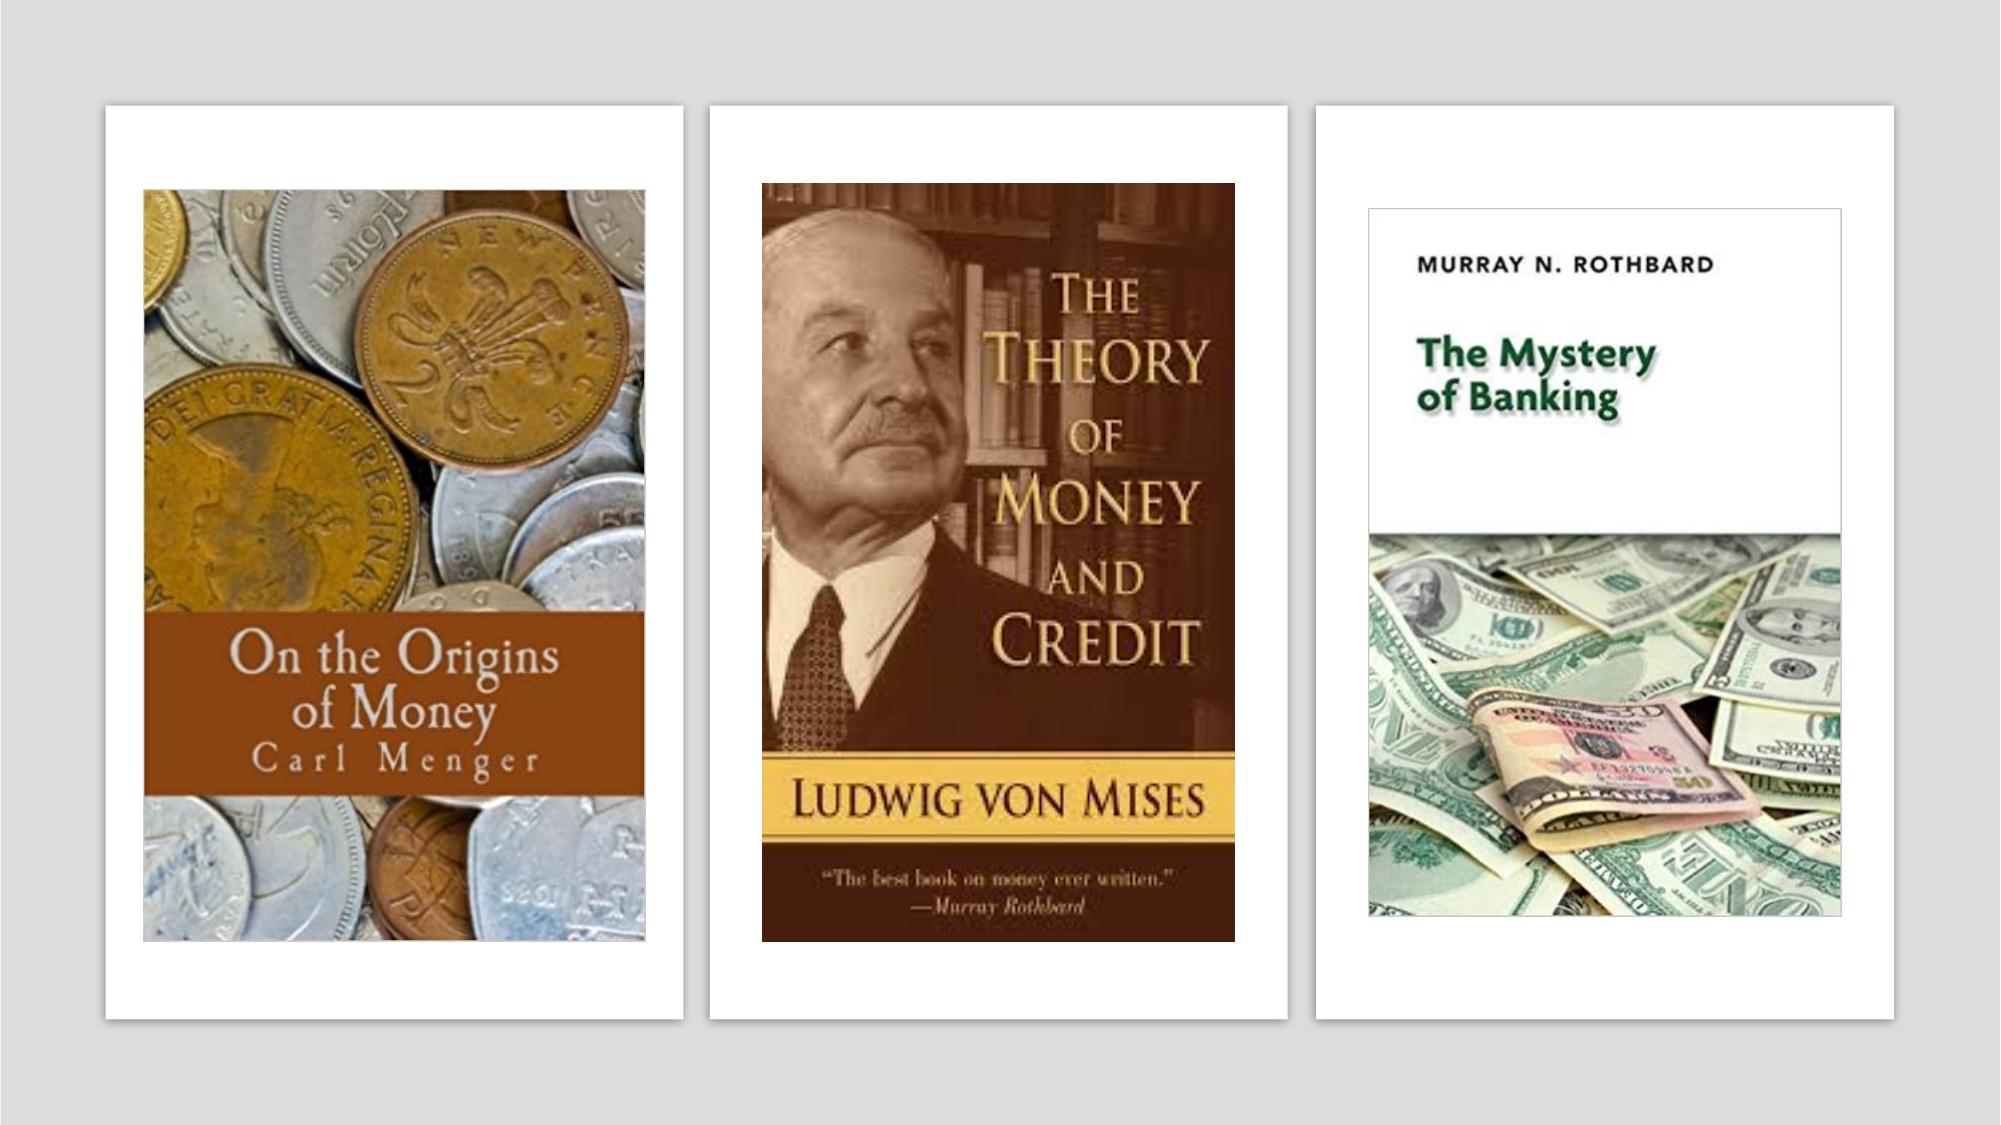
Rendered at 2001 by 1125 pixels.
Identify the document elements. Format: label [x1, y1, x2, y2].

text_box [104, 104, 684, 1020]
picture [762, 183, 1235, 942]
picture [1368, 208, 1842, 917]
picture [143, 189, 646, 942]
text_box [1315, 104, 1895, 1020]
text_box [0, 0, 2000, 1125]
text_box [709, 104, 1289, 1020]
